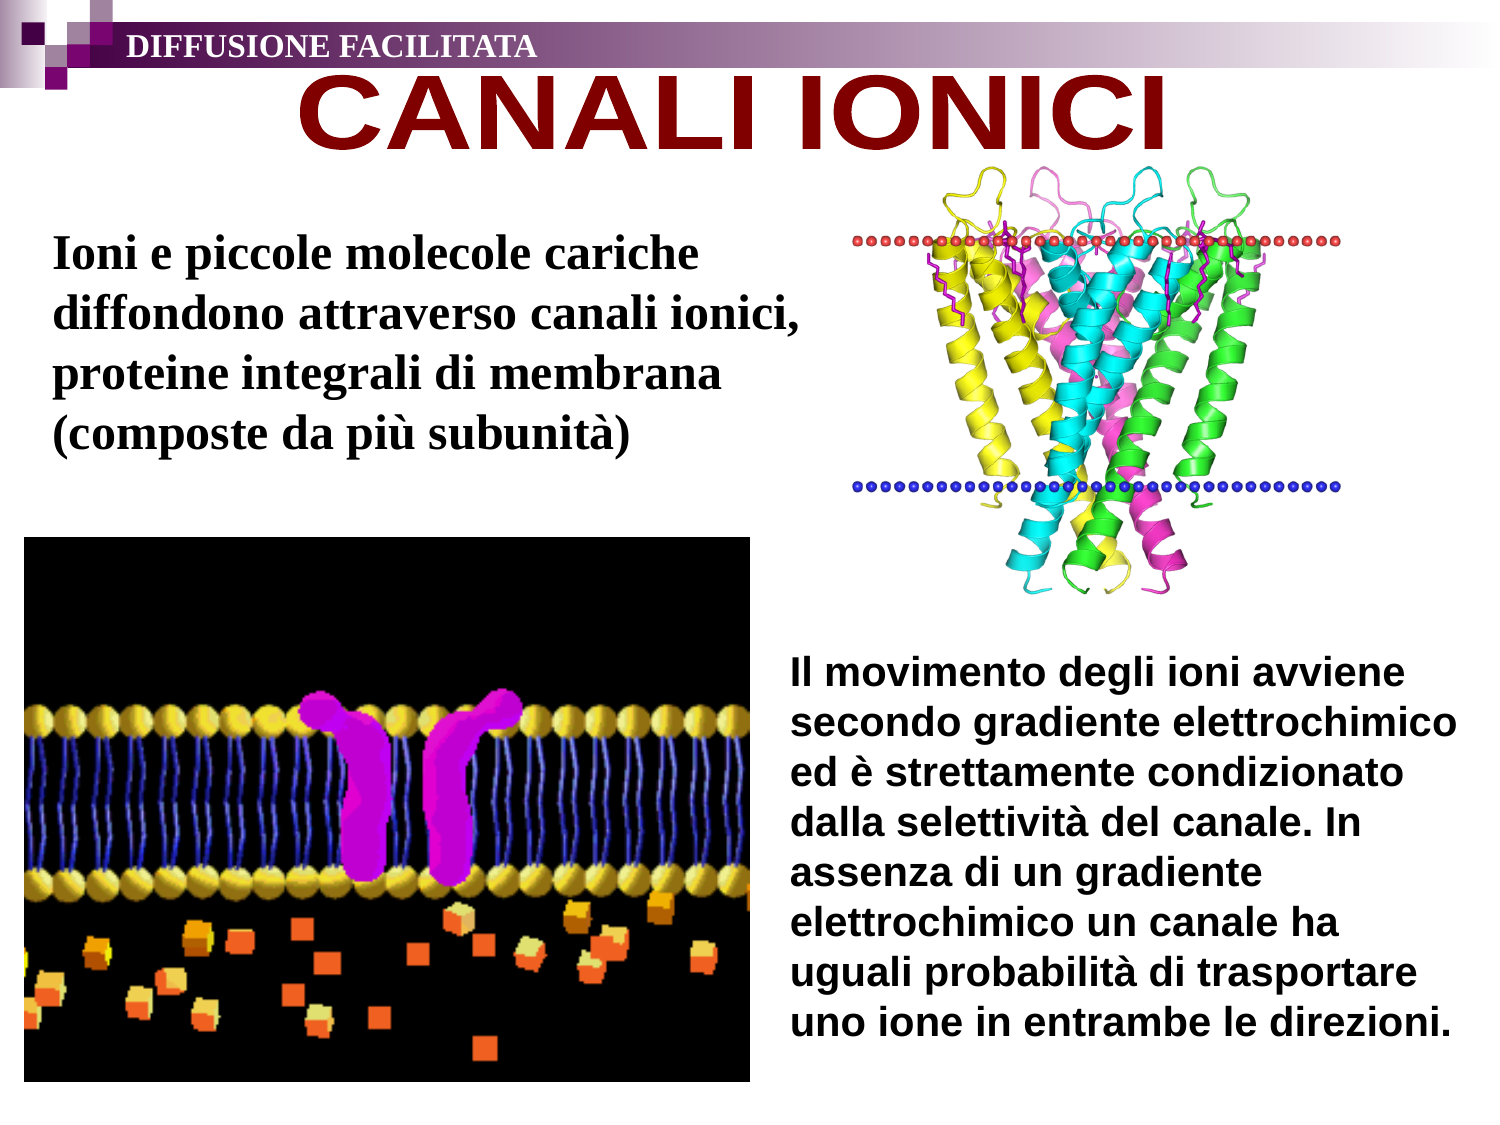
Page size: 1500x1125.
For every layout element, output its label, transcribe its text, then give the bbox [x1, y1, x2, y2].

text_box Ioni e piccole molecole cariche diffondono attraverso canali ionici, proteine integrali di membrana (composte da più subunità) [37, 212, 819, 468]
text_box Il movimento degli ioni avviene secondo gradiente elettrochimico ed è strettamente condizionato dalla selettività del canale. In assenza di un gradiente elettrochimico un canale ha uguali probabilità di trasportare uno ione in entrambe le direzioni. [774, 637, 1475, 1053]
text_box DIFFUSIONE FACILITATA [111, 16, 554, 72]
picture [824, 74, 1367, 617]
picture [24, 537, 751, 1082]
